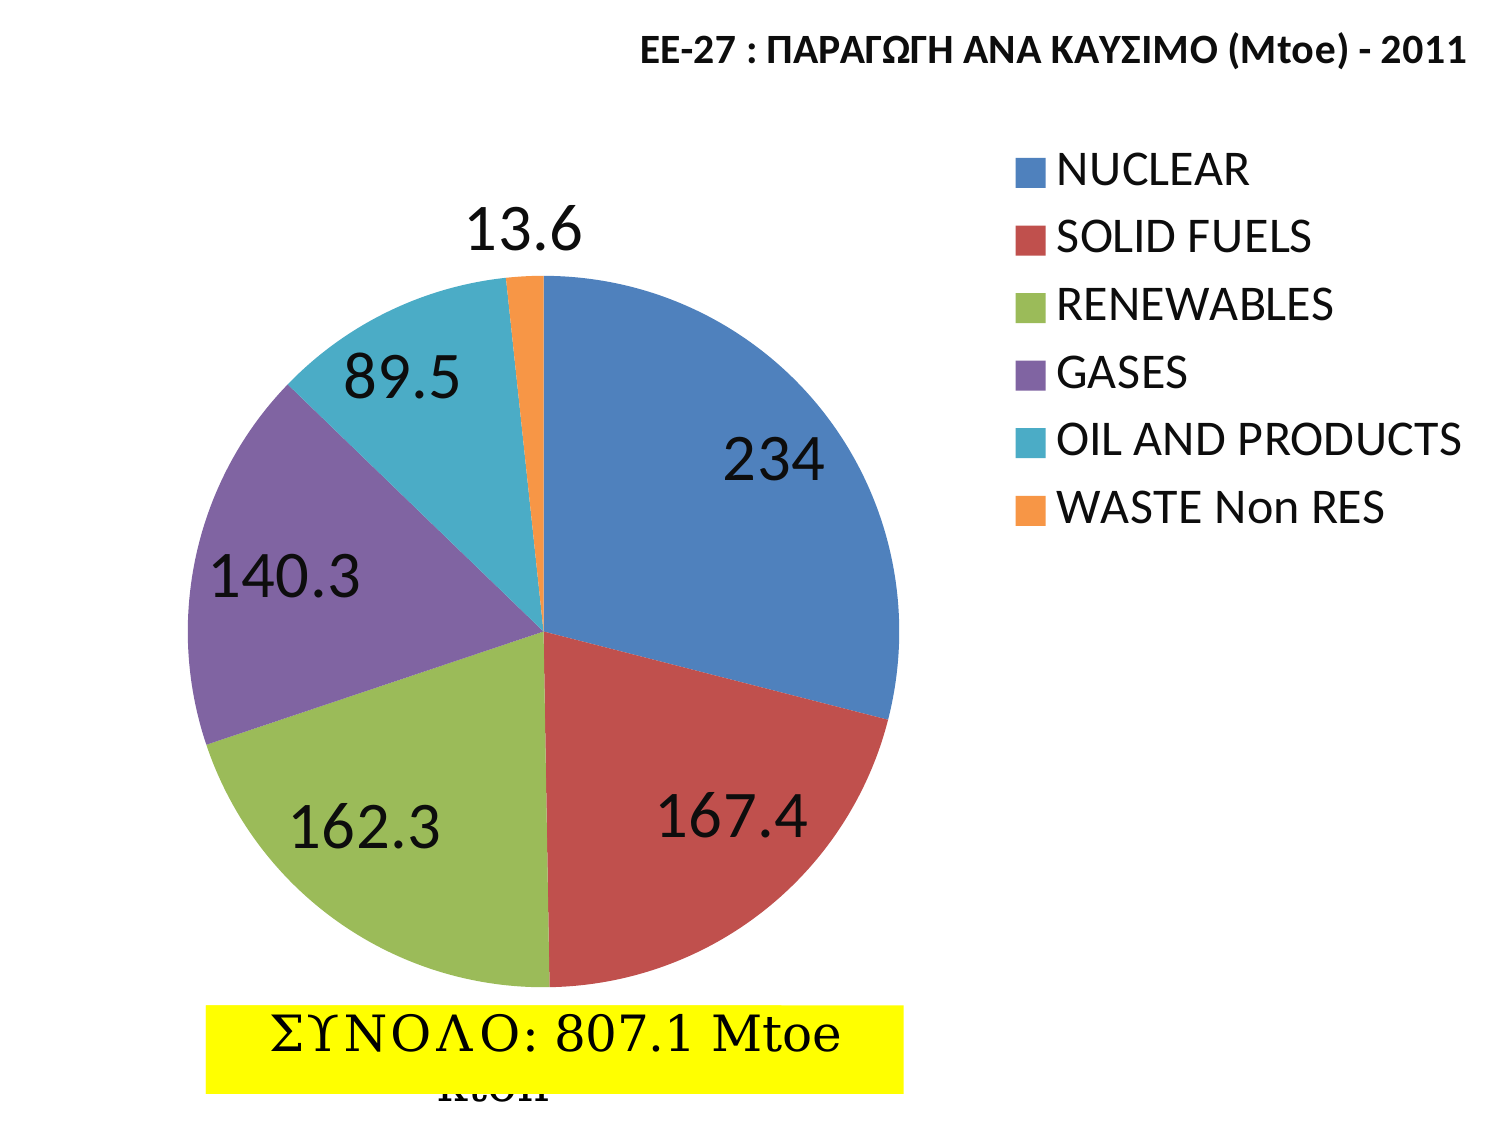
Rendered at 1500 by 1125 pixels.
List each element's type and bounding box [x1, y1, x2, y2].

chart [0, 7, 1500, 1118]
